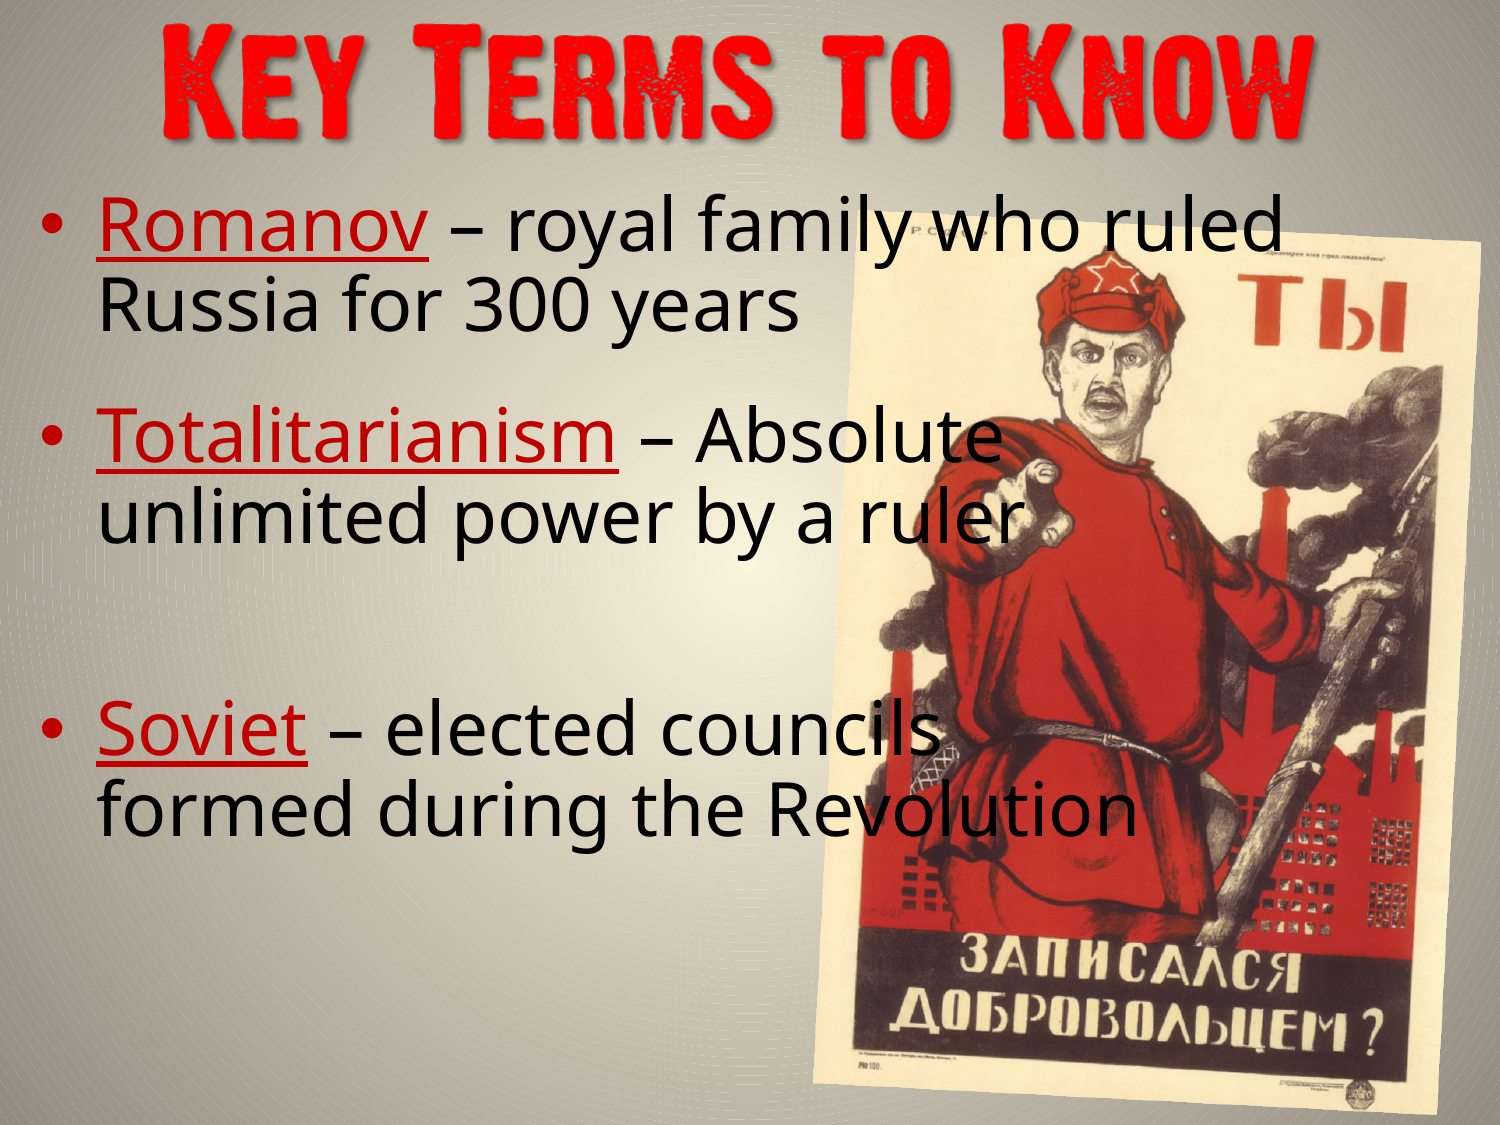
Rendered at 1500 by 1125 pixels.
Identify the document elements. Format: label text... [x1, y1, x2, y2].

list Romanov – royal family who ruled Russia for 300 years Totalitarianism – Absolute unlimited power by a ruler Soviet – elected councils formed during the Revolution [24, 281, 1375, 1109]
picture [0, 0, 1489, 1114]
